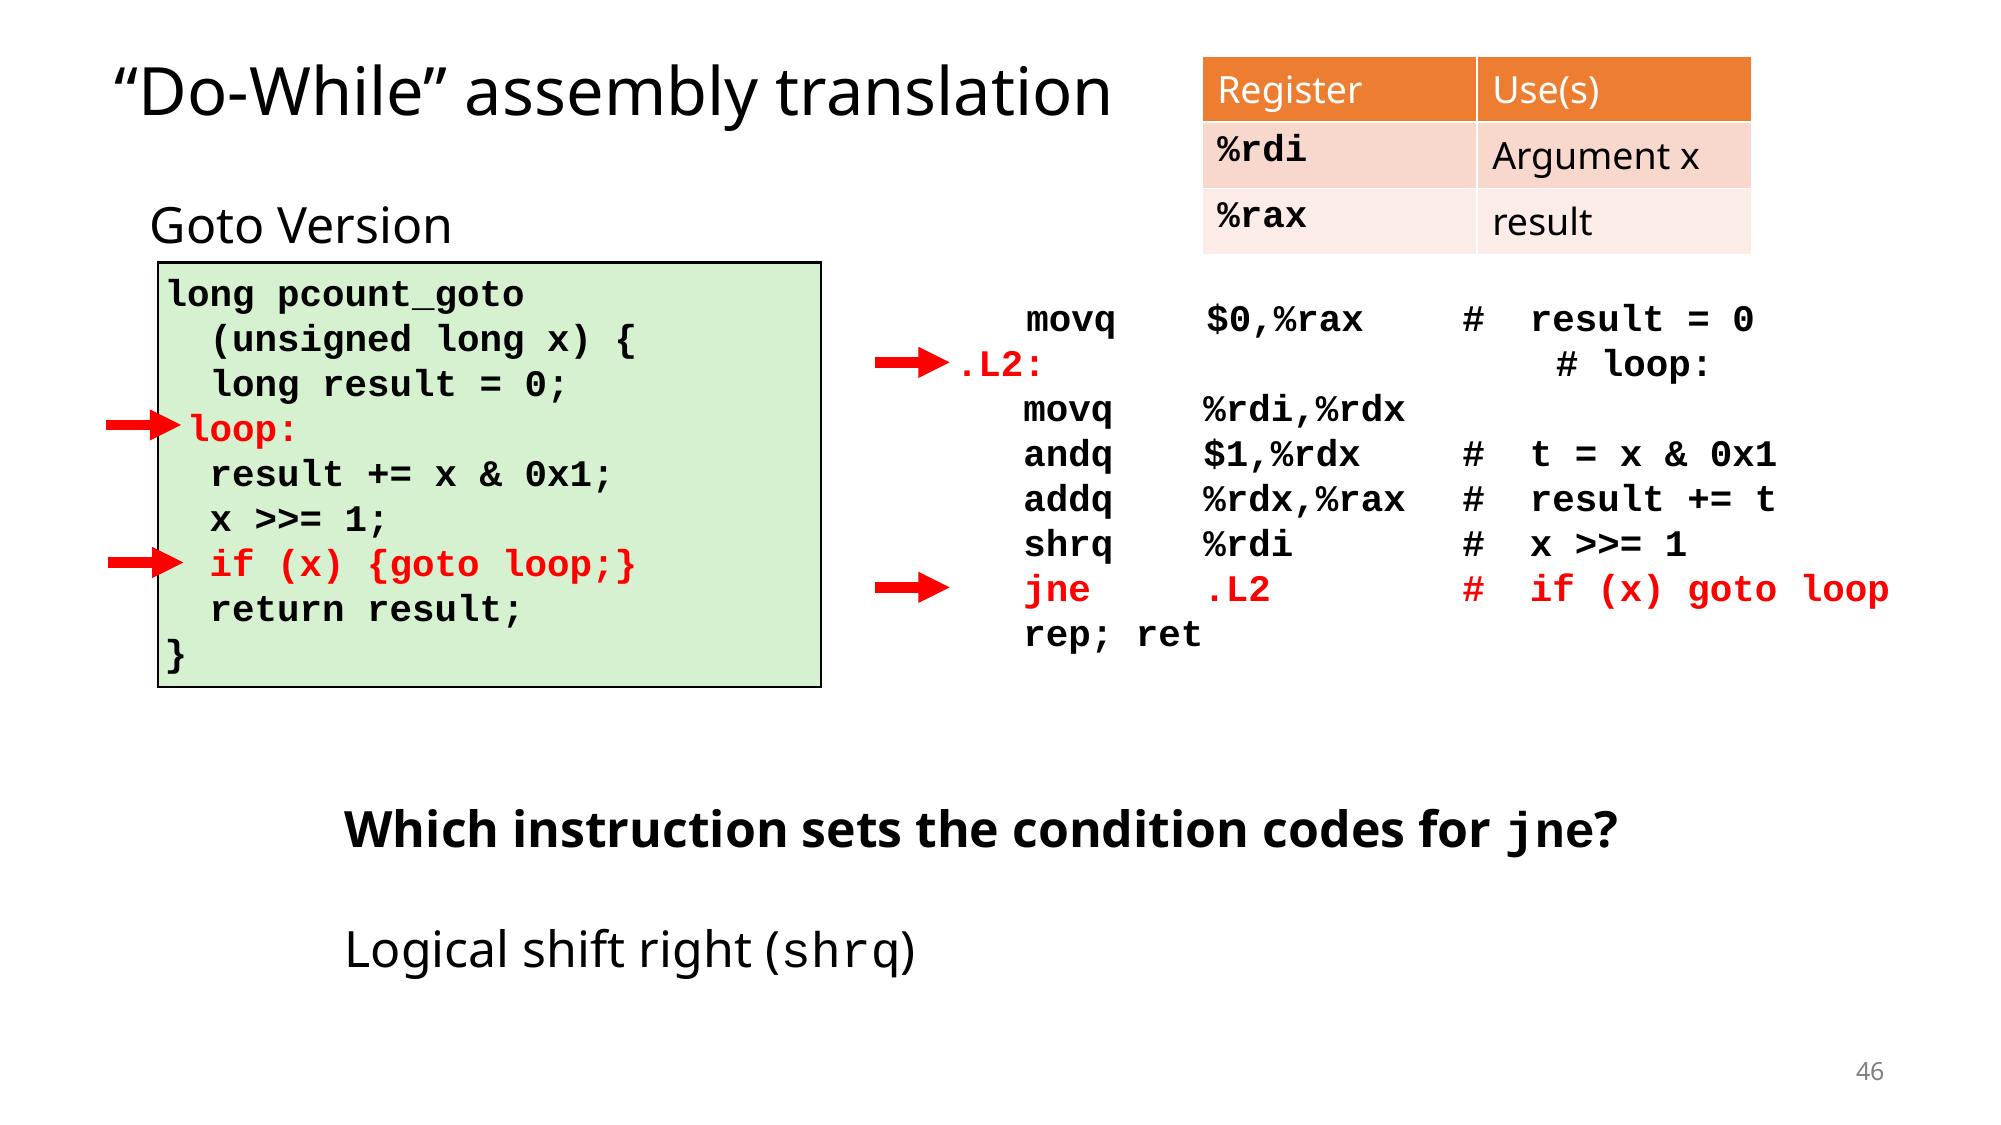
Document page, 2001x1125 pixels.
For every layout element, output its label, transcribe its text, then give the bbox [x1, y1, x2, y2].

text_box Goto Version [143, 187, 523, 261]
table_cell %rax [1203, 189, 1476, 254]
text_box movq $0,%rax # result = 0 .L2: # loop: movq %rdi,%rdx andq $1,%rdx # t = x & 0x1 addq %rdx,%rax # result += t shrq %rdi # x >>= 1 jne .L2 # if (x) goto loop rep; ret [949, 287, 1900, 625]
text_box long pcount_goto (unsigned long x) { long result = 0; loop: result += x & 0x1; x >>= 1; if (x) {goto loop;} return result; } [158, 262, 822, 688]
table_header Use(s) [1478, 57, 1751, 121]
table_cell %rdi [1203, 123, 1476, 188]
text_box Which instruction sets the condition codes for jne? Logical shift right (shrq) [330, 789, 1810, 985]
title “Do-While” assembly translation [99, 37, 1900, 150]
table_cell Argument x [1478, 123, 1751, 188]
slide_number 46 [1749, 1042, 1900, 1103]
table_header Register [1203, 57, 1476, 121]
table_cell result [1478, 189, 1751, 254]
